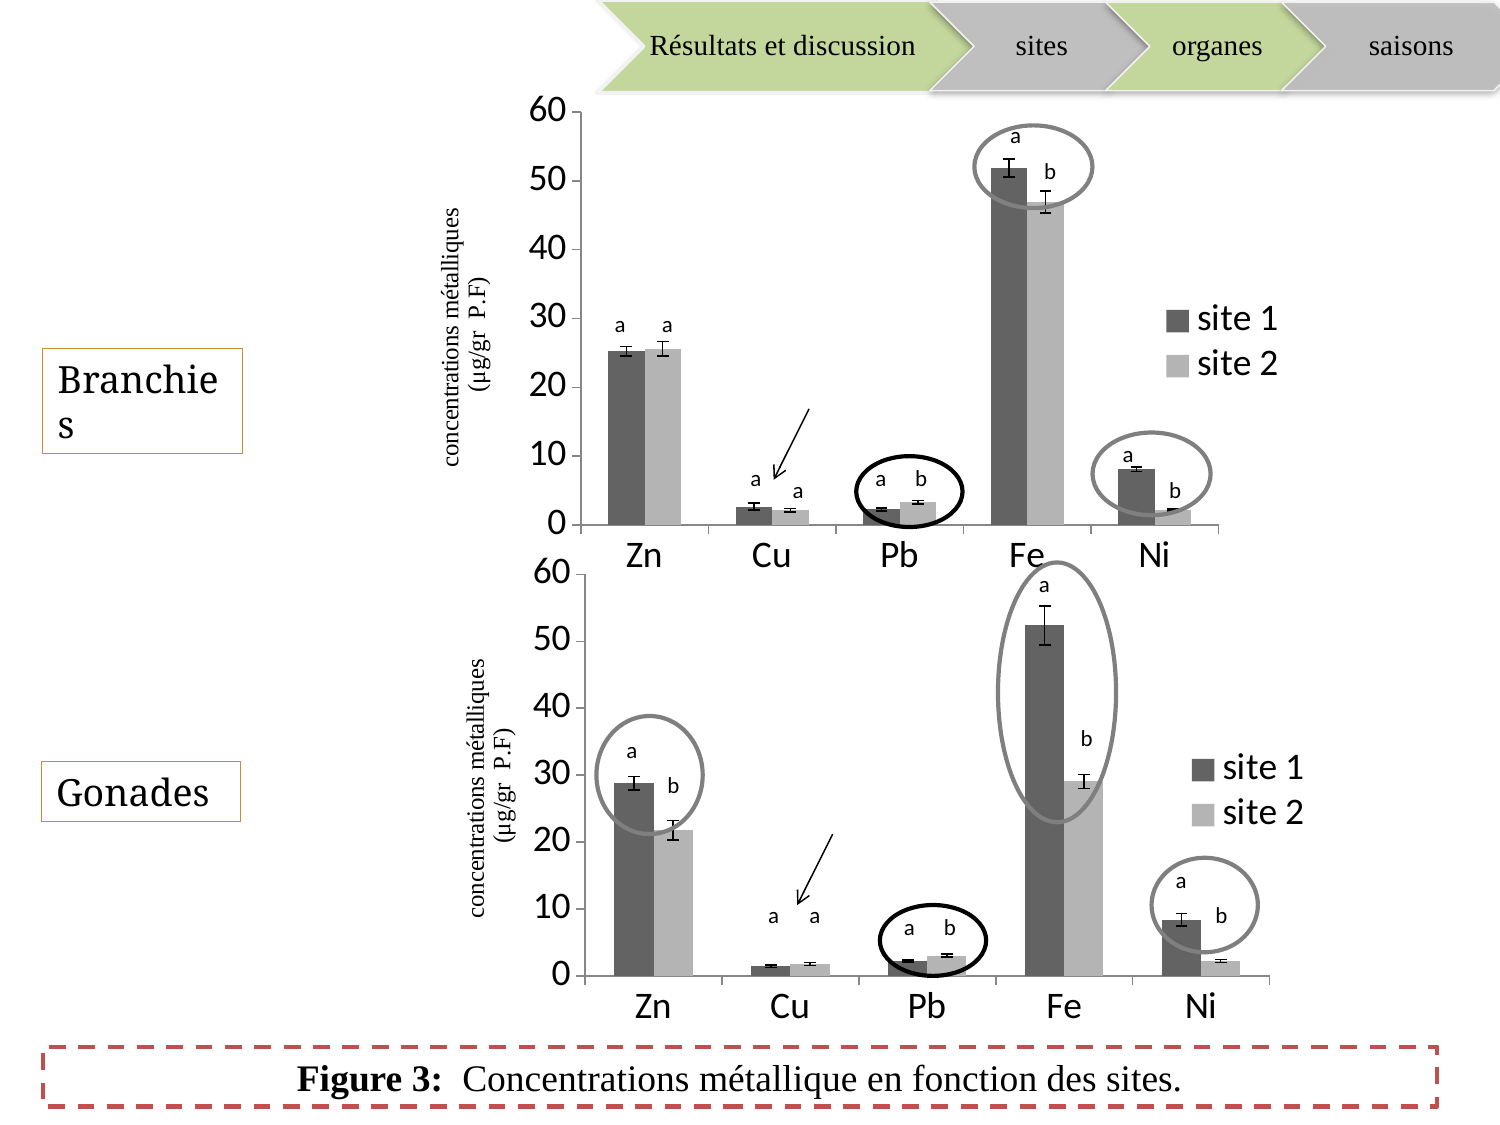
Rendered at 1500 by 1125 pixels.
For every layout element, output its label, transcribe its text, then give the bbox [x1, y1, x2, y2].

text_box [596, 0, 1500, 110]
chart [428, 89, 1329, 1036]
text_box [779, 851, 851, 888]
text_box Figure 3: Concentrations métallique en fonction des sites. [41, 1045, 1439, 1109]
text_box Branchies [42, 348, 243, 454]
text_box Gonades [41, 761, 241, 822]
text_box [755, 426, 827, 463]
